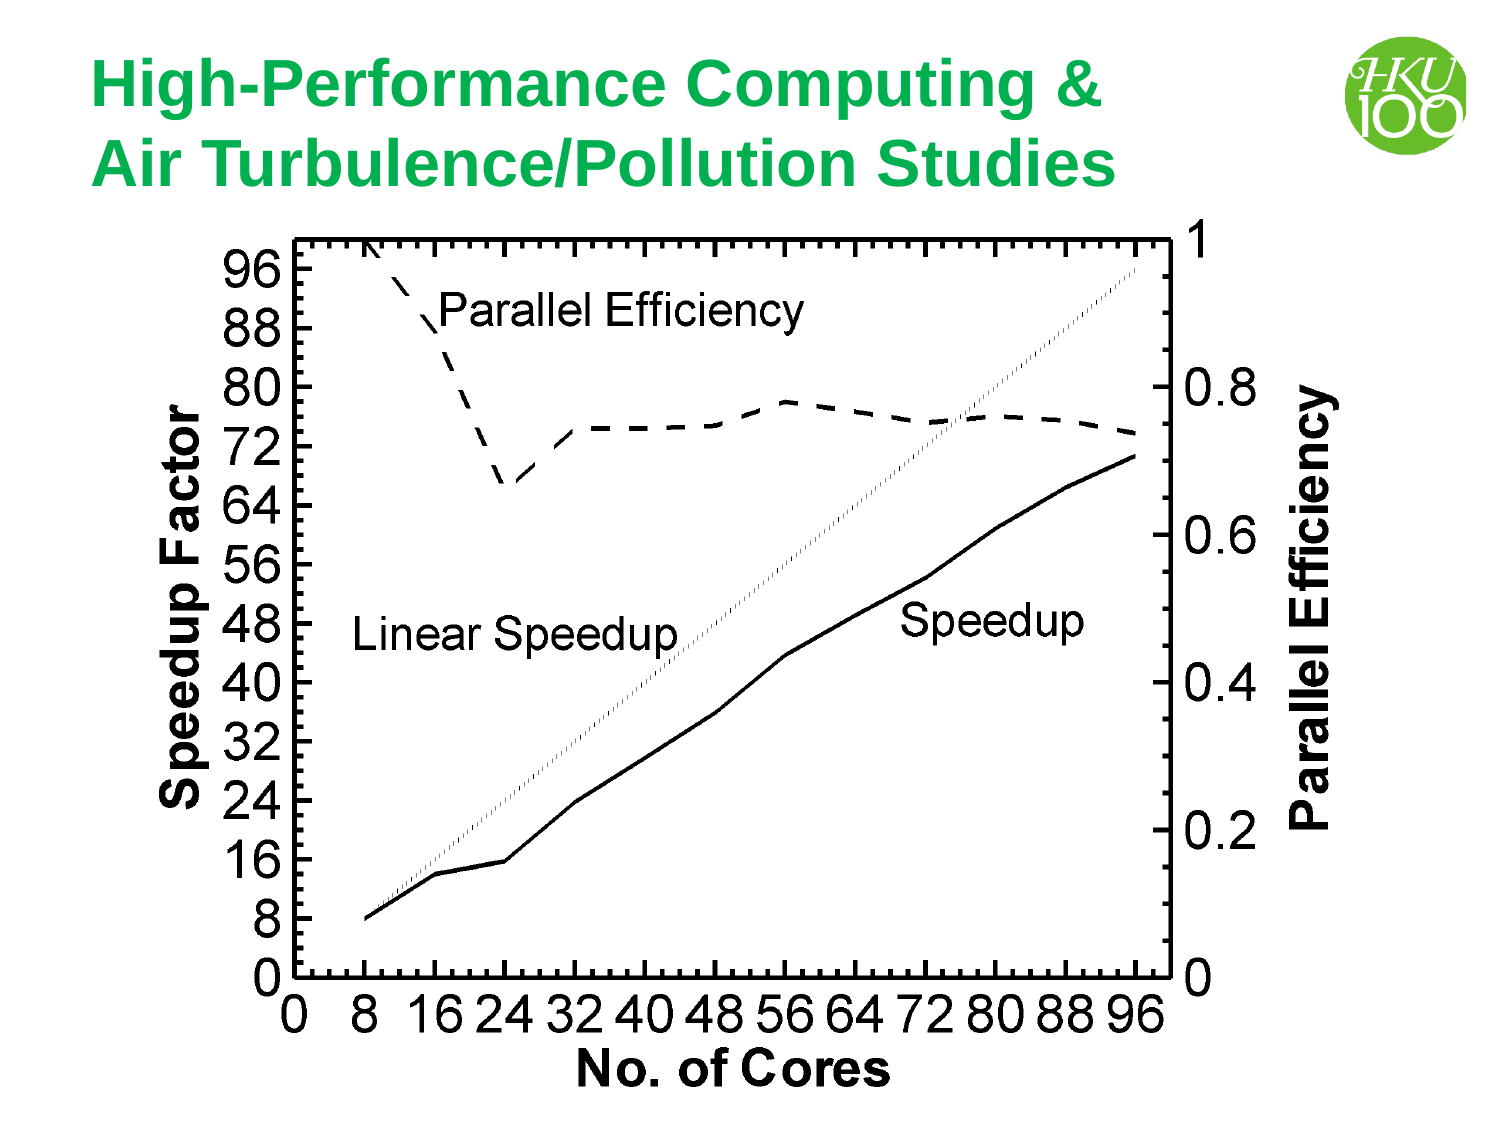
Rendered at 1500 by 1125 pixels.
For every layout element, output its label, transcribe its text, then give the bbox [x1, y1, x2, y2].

title High-Performance Computing & Air Turbulence/Pollution Studies [74, 29, 1426, 211]
picture [1344, 30, 1467, 156]
picture [149, 194, 1351, 1096]
